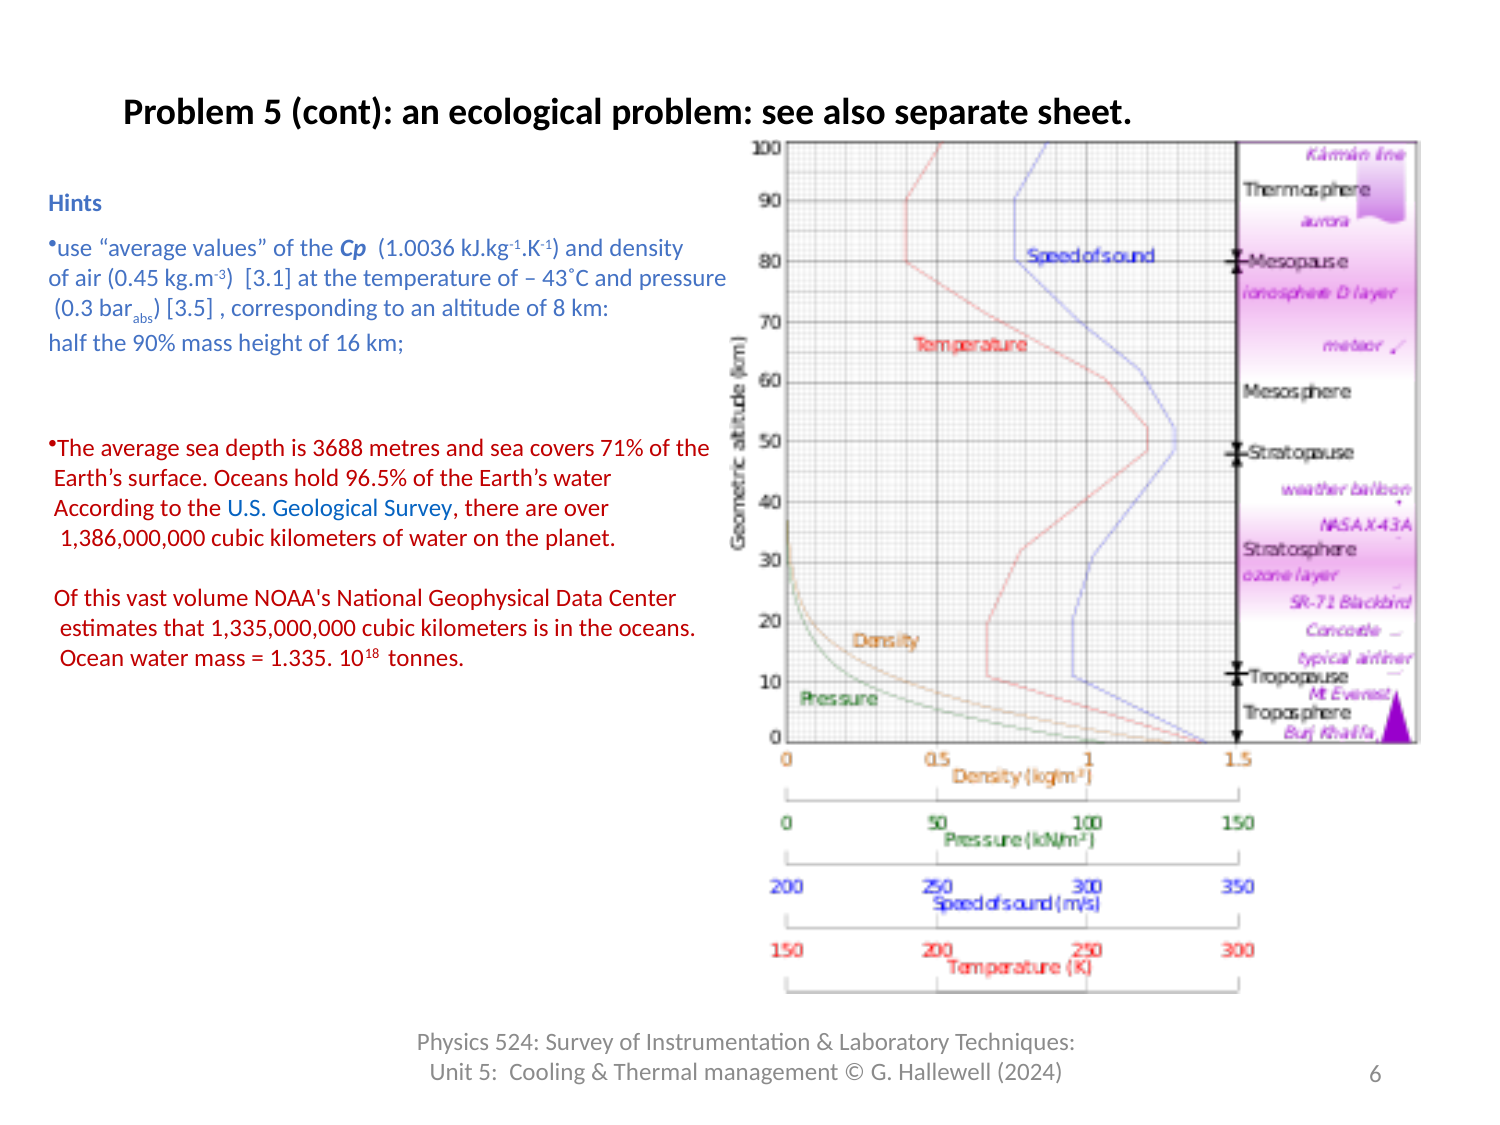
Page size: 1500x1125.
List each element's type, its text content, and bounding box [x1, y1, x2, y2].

text_box Problem 5 (cont): an ecological problem: see also separate sheet. [108, 79, 1158, 140]
picture [729, 139, 1421, 994]
slide_number 6 [1059, 1042, 1397, 1103]
footer Physics 524: Survey of Instrumentation & Laboratory Techniques: Unit 5: Cooling & Thermal management © G. Hallewell (2024) [380, 1038, 1120, 1073]
text_box Hints use “average values” of the Cp (1.0036 kJ.kg-1.K-1) and density of air (0.45 kg.m-3) [3.1] at the temperature of – 43˚C and pressure (0.3 barabs) [3.5] , corresponding to an altitude of 8 km: half the 90% mass height of 16 km; The average sea depth is 3688 metres and sea covers 71% of the Earth’s surface. Oceans hold 96.5% of the Earth’s water According to the U.S. Geological Survey, there are over 1,386,000,000 cubic kilometers of water on the planet. Of this vast volume NOAA's National Geophysical Data Center estimates that 1,335,000,000 cubic kilometers is in the oceans. Ocean water mass = 1.335. 1018 tonnes. [33, 179, 729, 679]
